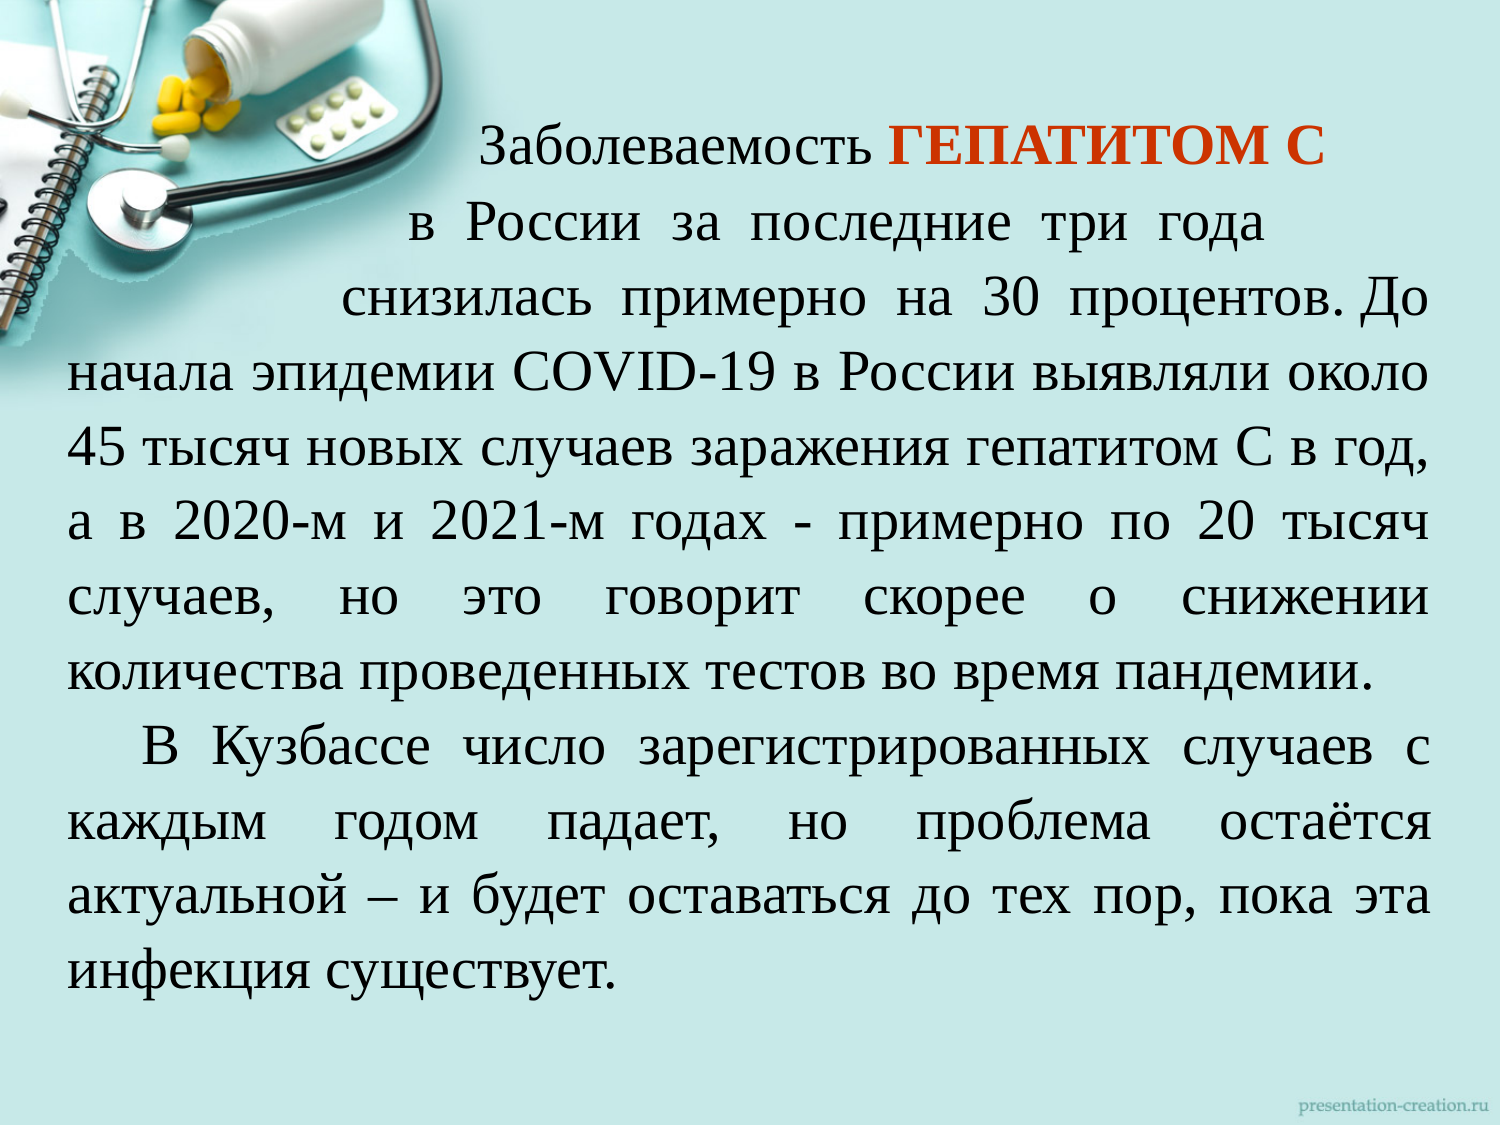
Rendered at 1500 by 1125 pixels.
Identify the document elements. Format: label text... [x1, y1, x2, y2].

text_box Заболеваемость ГЕПАТИТОМ С в России за последние три года снизилась примерно на 30 процентов. До начала эпидемии COVID-19 в России выявляли около 45 тысяч новых случаев заражения гепатитом С в год, а в 2020-м и 2021-м годах - примерно по 20 тысяч случаев, но это говорит скорее о снижении количества проведенных тестов во время пандемии. В Кузбассе число зарегистрированных случаев с каждым годом падает, но проблема остаётся актуальной – и будет оставаться до тех пор, пока эта инфекция существует. [53, 89, 1447, 1008]
picture [0, 0, 1500, 1125]
